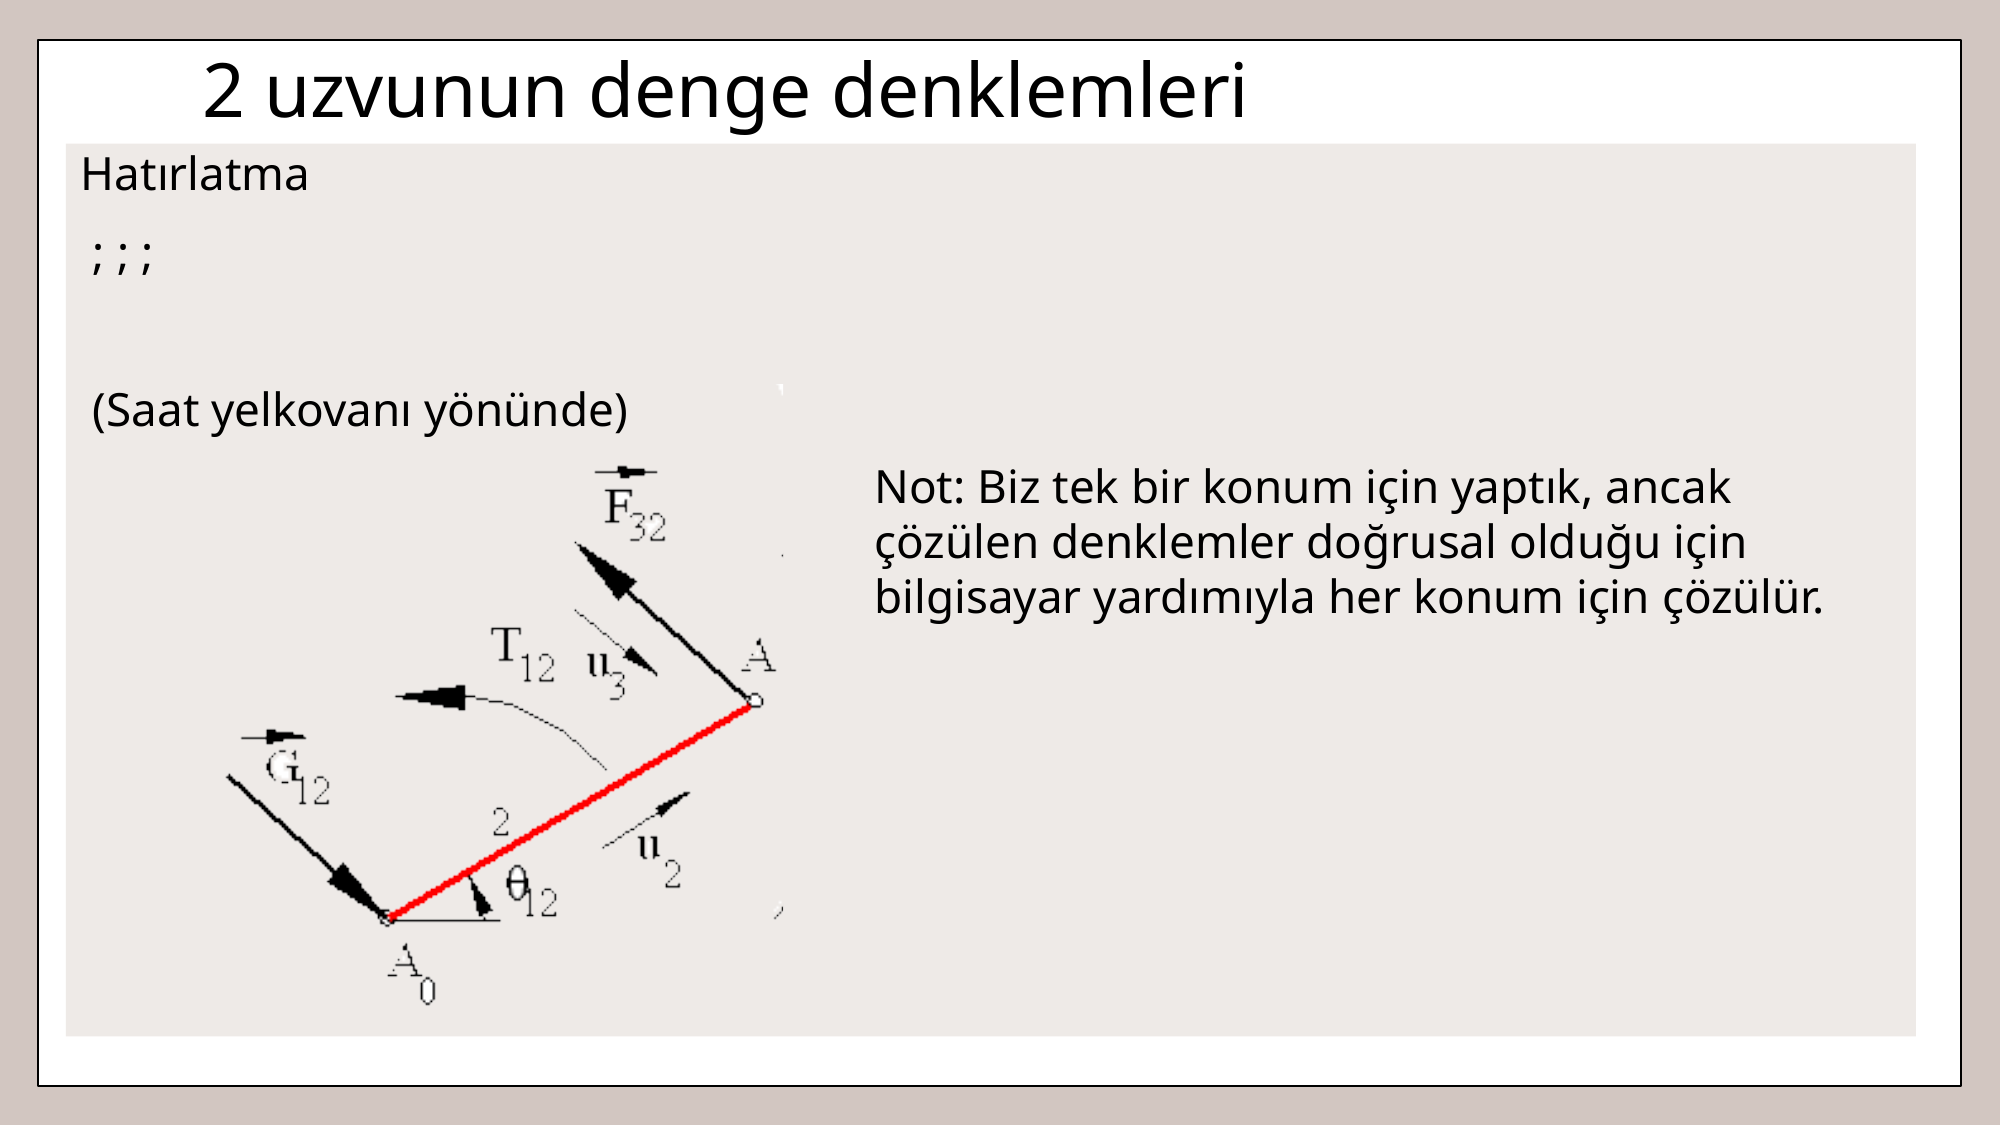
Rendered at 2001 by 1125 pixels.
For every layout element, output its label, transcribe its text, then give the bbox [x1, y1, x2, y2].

title 2 uzvunun denge denklemleri [187, 59, 1808, 128]
text_box Not: Biz tek bir konum için yaptık, ancak çözülen denklemler doğrusal olduğu için bilgisayar yardımıyla her konum için çözülür. [859, 450, 1894, 630]
picture [95, 383, 784, 1072]
